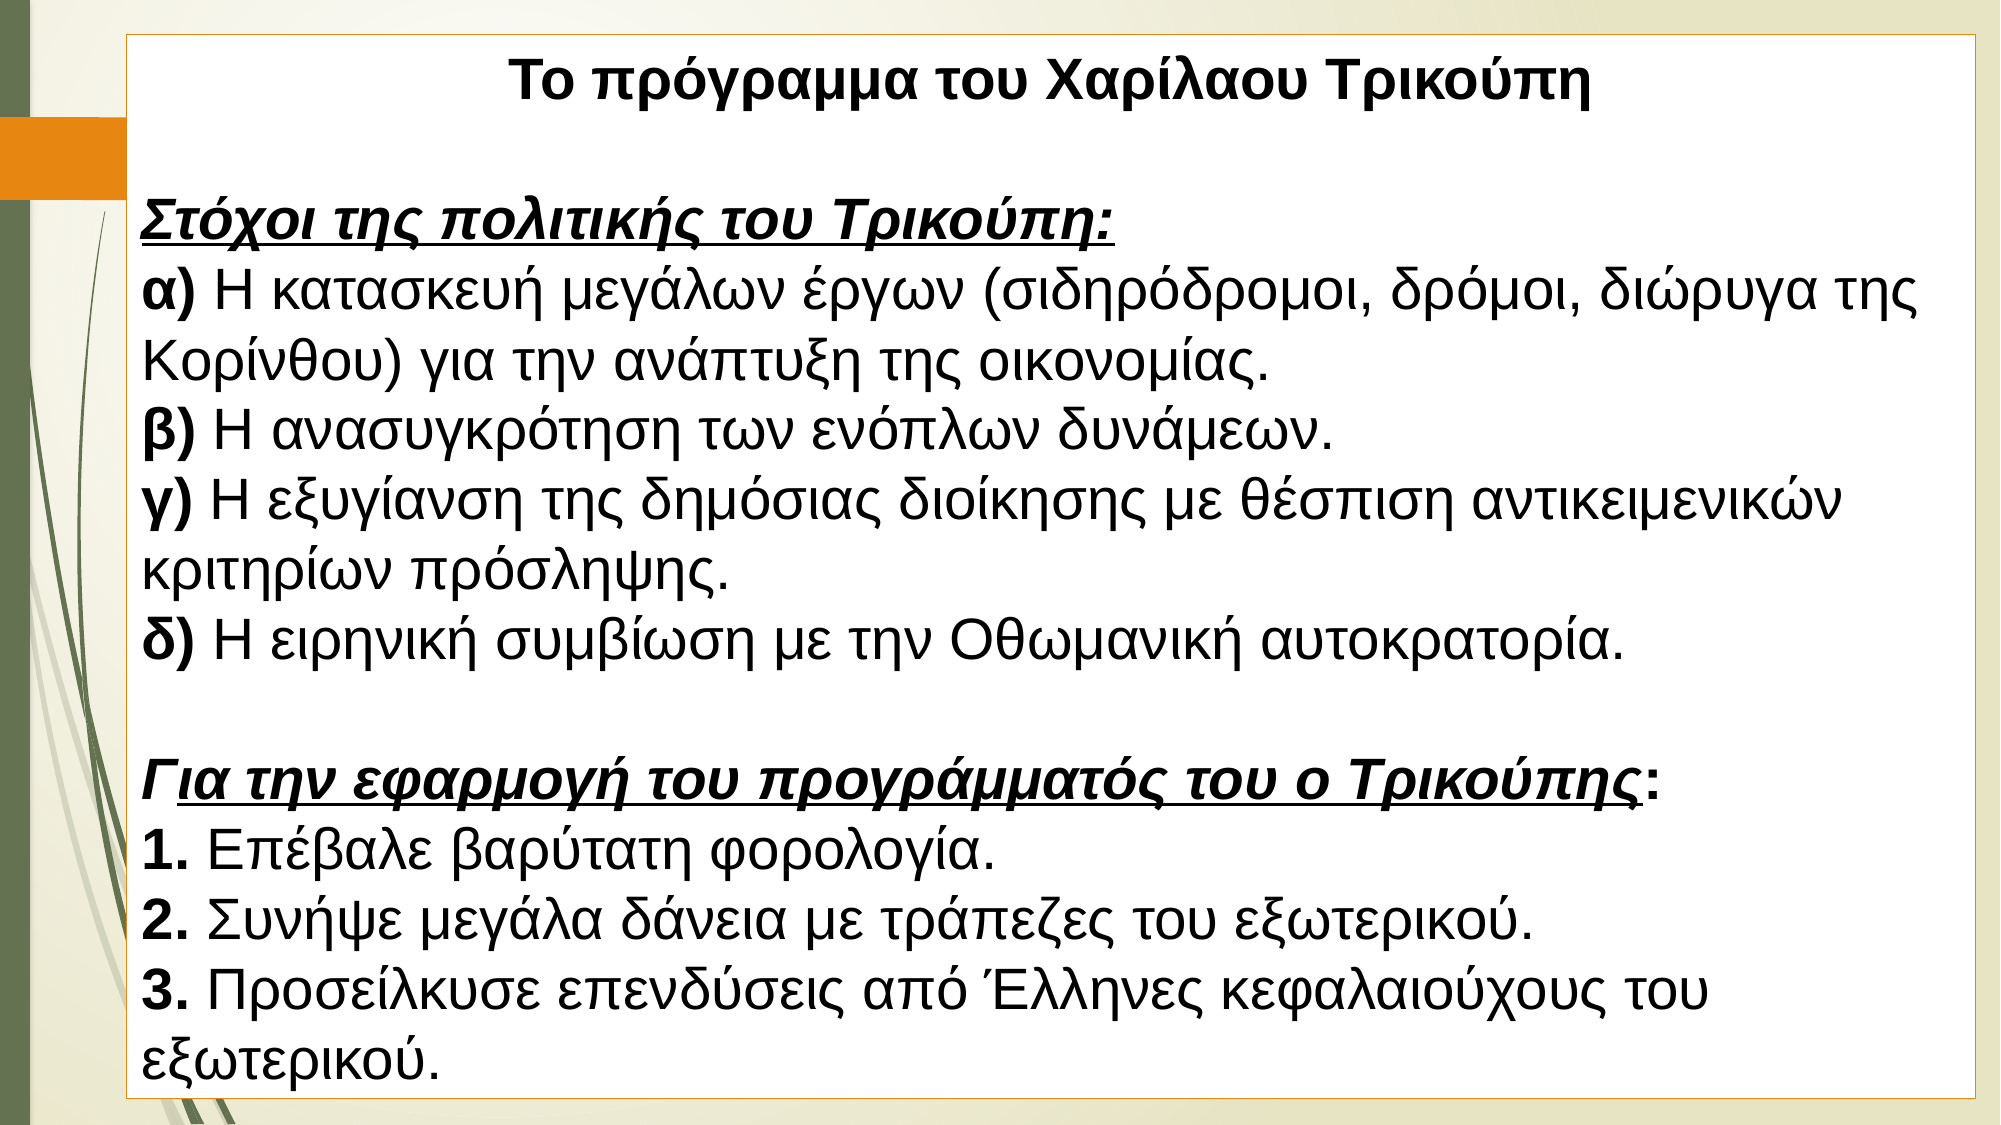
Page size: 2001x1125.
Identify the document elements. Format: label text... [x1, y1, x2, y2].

text_box Το πρόγραμμα του Χαρίλαου Τρικούπη Στόχοι της πολιτικής του Τρικούπη: α) Η κατασκευή μεγάλων έργων (σιδηρόδρομοι, δρόμοι, διώρυγα της Κορίνθου) για την ανάπτυξη της οικονομίας. β) Η ανασυγκρότηση των ενόπλων δυνάμεων. γ) Η εξυγίανση της δημόσιας διοίκησης με θέσπιση αντικειμενικών κριτηρίων πρόσληψης. ​δ) Η ειρηνική συμβίωση με την Οθωμανική αυτοκρατορία. Για την εφαρμογή του προγράμματός του ο Τρικούπης: 1. Επέβαλε βαρύτατη φορολογία. 2. Συνήψε μεγάλα δάνεια με τράπεζες του εξωτερικού. 3. Προσείλκυσε επενδύσεις από Έλληνες κεφαλαιούχους του εξωτερικού. [126, 34, 1976, 1099]
